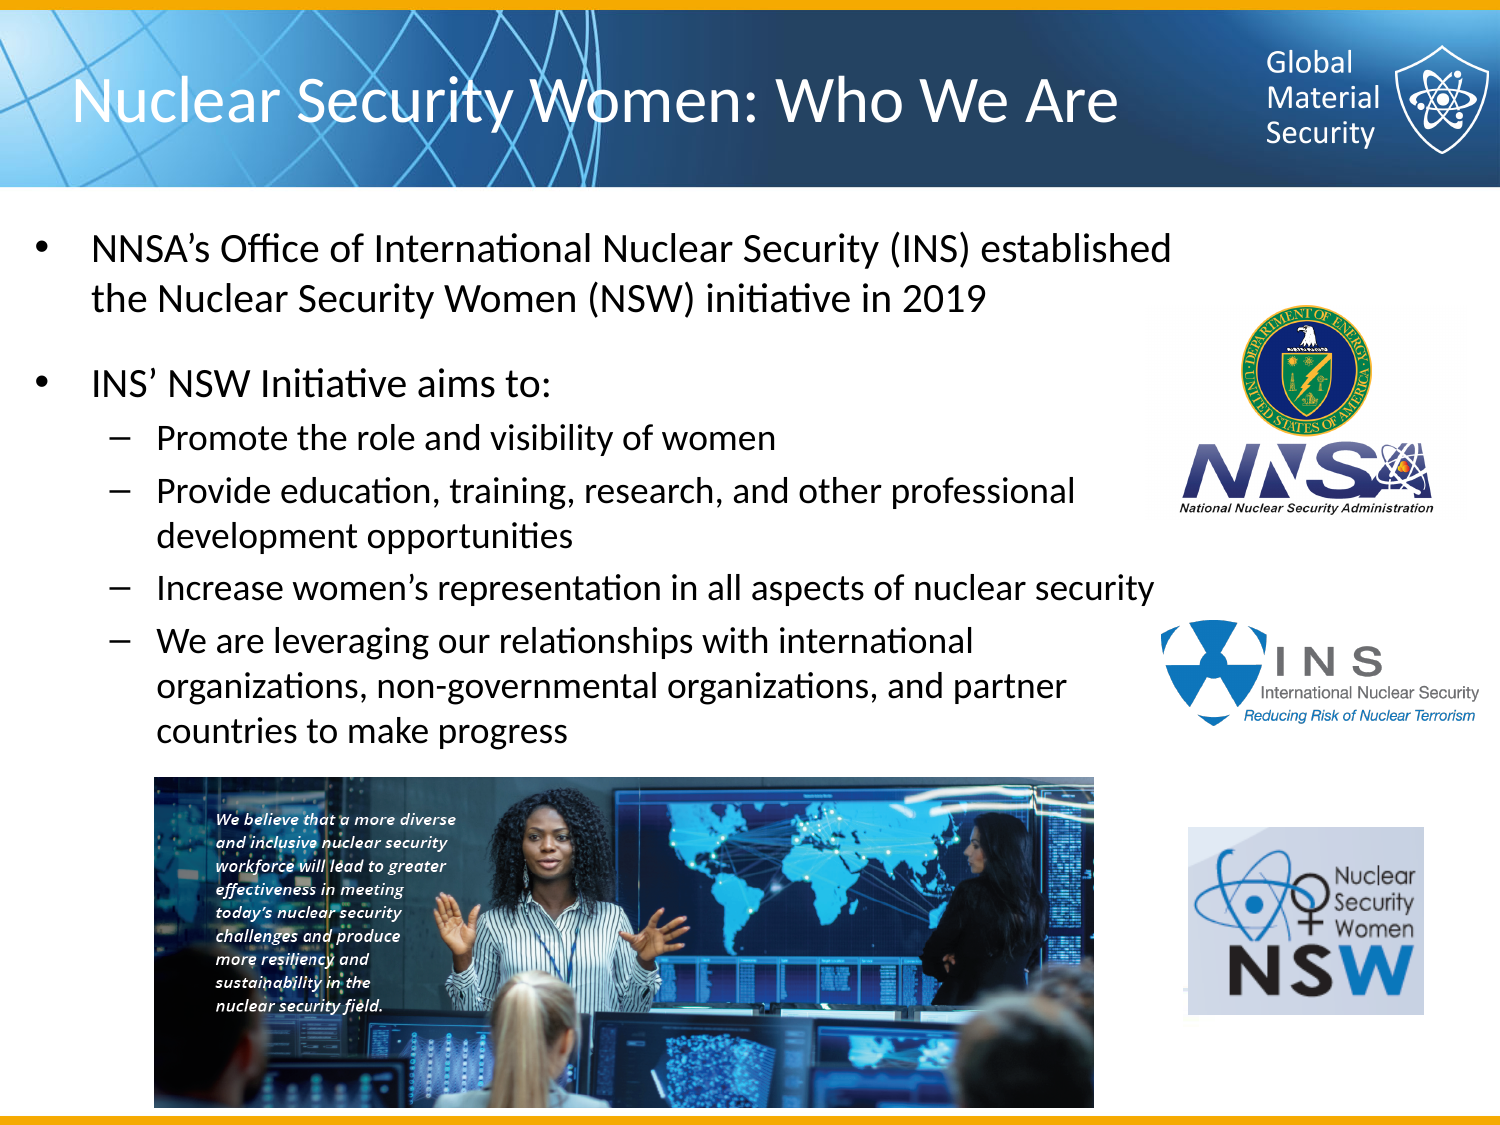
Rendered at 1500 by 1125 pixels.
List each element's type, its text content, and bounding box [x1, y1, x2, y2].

picture [0, 0, 1500, 1125]
list NNSA’s Office of International Nuclear Security (INS) established the Nuclear Security Women (NSW) initiative in 2019 INS’ NSW Initiative aims to: Promote the role and visibility of women Provide education, training, research, and other professional development opportunities Increase women’s representation in all aspects of nuclear security We are leveraging our relationships with international organizations, non-governmental organizations, and partner countries to make progress [19, 213, 1192, 782]
title Nuclear Security Women: Who We Are [56, 48, 1192, 201]
